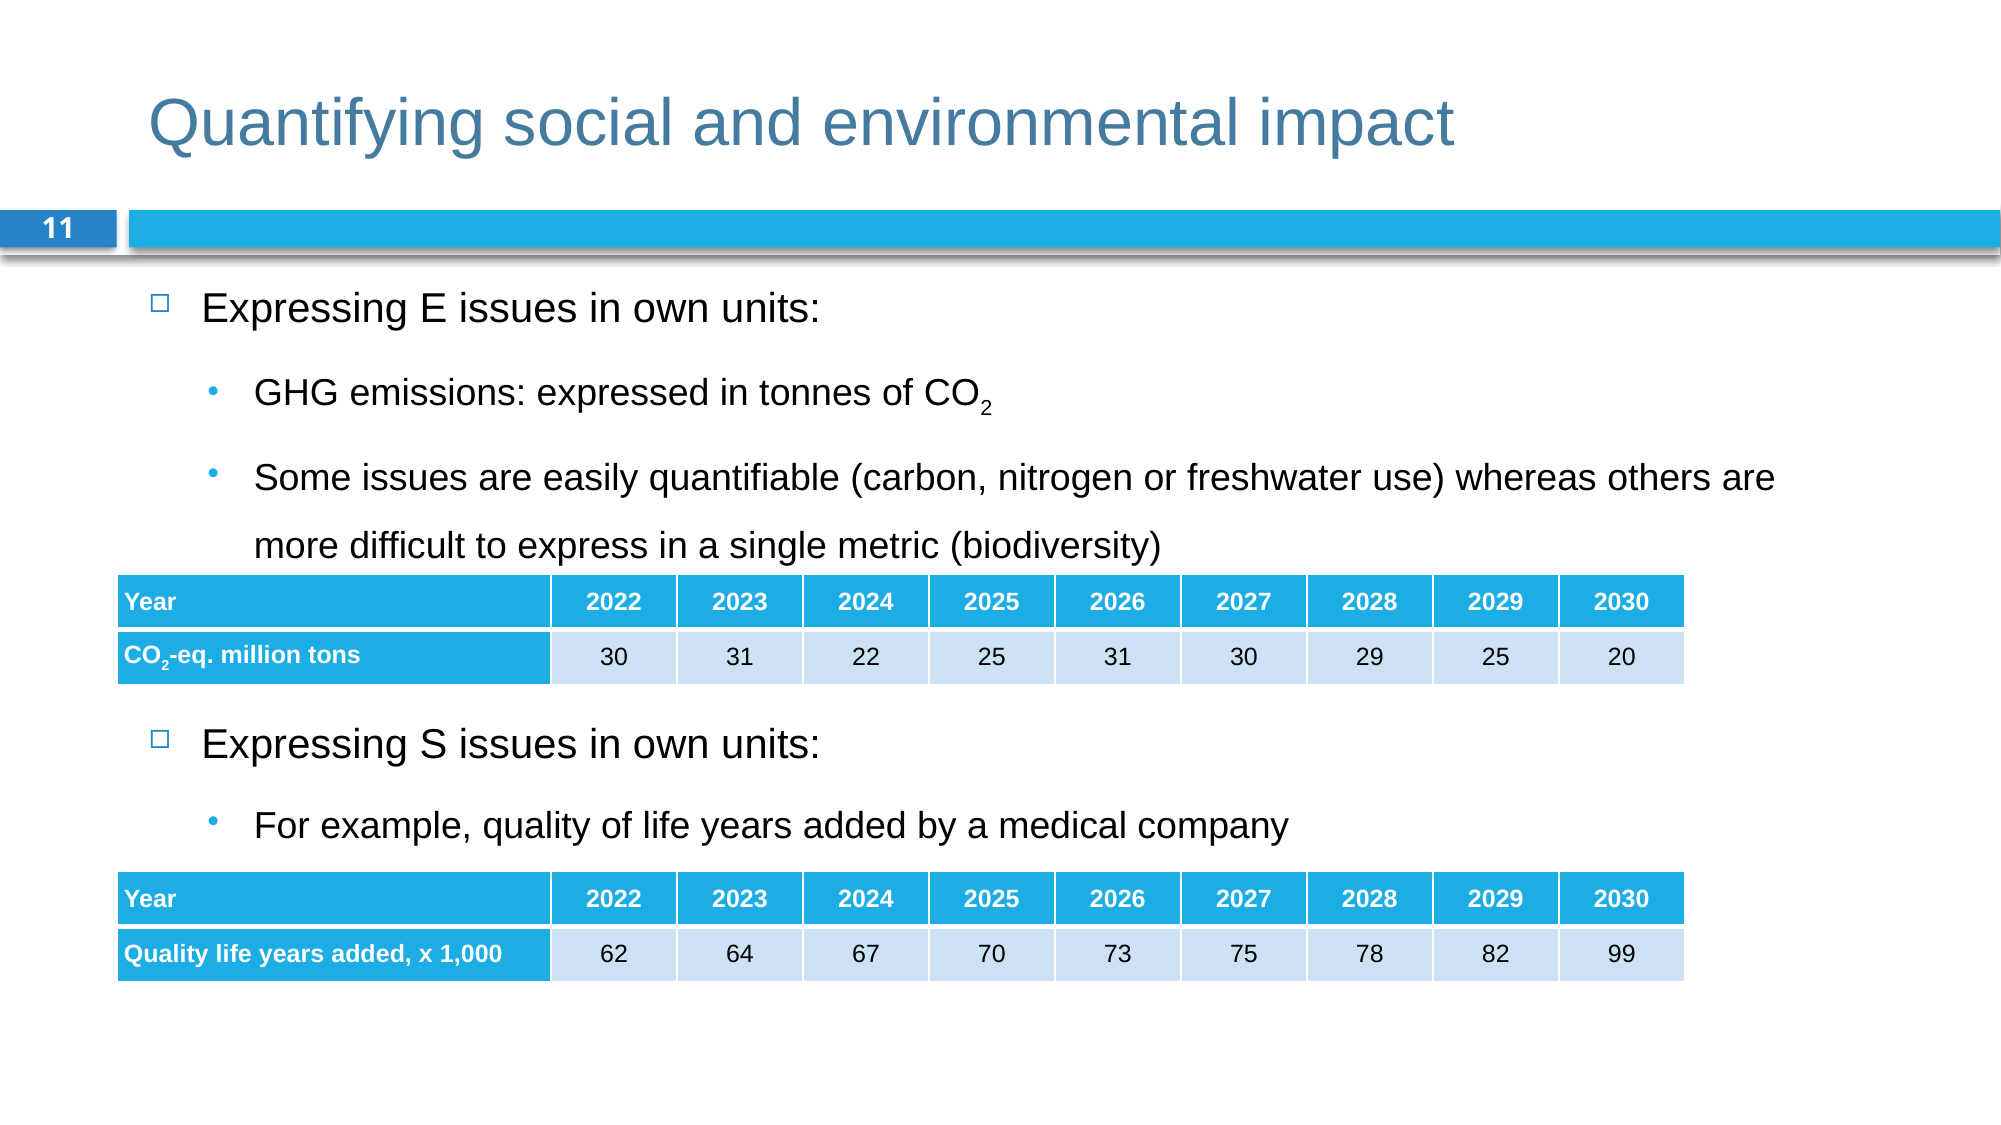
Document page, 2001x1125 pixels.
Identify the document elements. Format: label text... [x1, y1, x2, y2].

table_header Year [118, 872, 550, 924]
table_cell 62 [552, 929, 676, 981]
title Quantifying social and environmental impact [133, 37, 1918, 200]
table_header 2024 [804, 575, 928, 627]
table_header 2026 [1056, 872, 1180, 924]
table_header 2023 [678, 872, 802, 924]
table_cell 31 [678, 632, 802, 684]
table_cell 29 [1308, 632, 1432, 684]
table_header 2022 [552, 575, 676, 627]
table_cell 64 [678, 929, 802, 981]
table_header 2028 [1308, 872, 1432, 924]
table_header 2028 [1308, 575, 1432, 627]
table_header 2025 [930, 575, 1054, 627]
table_header 2024 [804, 872, 928, 924]
table_header 2023 [678, 575, 802, 627]
table_cell 99 [1560, 929, 1684, 981]
table_cell 70 [930, 929, 1054, 981]
table_cell 25 [930, 632, 1054, 684]
table_cell Quality life years added, x 1,000 [118, 929, 550, 981]
table_header 2022 [552, 872, 676, 924]
table_header 2030 [1560, 575, 1684, 627]
table_cell 25 [1434, 632, 1558, 684]
table_cell 20 [1560, 632, 1684, 684]
table_header 2030 [1560, 872, 1684, 924]
table_cell CO2-eq. million tons [118, 632, 550, 684]
table_cell 30 [1182, 632, 1306, 684]
table_cell 30 [552, 632, 676, 684]
table_cell 78 [1308, 929, 1432, 981]
table_cell 31 [1056, 632, 1180, 684]
table_cell 22 [804, 632, 928, 684]
slide_number 11 [0, 208, 117, 249]
table_cell 82 [1434, 929, 1558, 981]
table_header 2026 [1056, 575, 1180, 627]
table_header Year [118, 575, 550, 627]
table_header 2027 [1182, 872, 1306, 924]
table_cell 75 [1182, 929, 1306, 981]
table_cell 73 [1056, 929, 1180, 981]
table_header 2029 [1434, 872, 1558, 924]
table_header 2025 [930, 872, 1054, 924]
list Expressing E issues in own units: GHG emissions: expressed in tonnes of CO2 Some issues are easily quantifiable (carbon, nitrogen or freshwater use) whereas others are more difficult to express in a single metric (biodiversity) Expressing S issues in own units: For example, quality of life years added by a medical company [133, 248, 1804, 1057]
table_header 2029 [1434, 575, 1558, 627]
table_cell 67 [804, 929, 928, 981]
table_header 2027 [1182, 575, 1306, 627]
